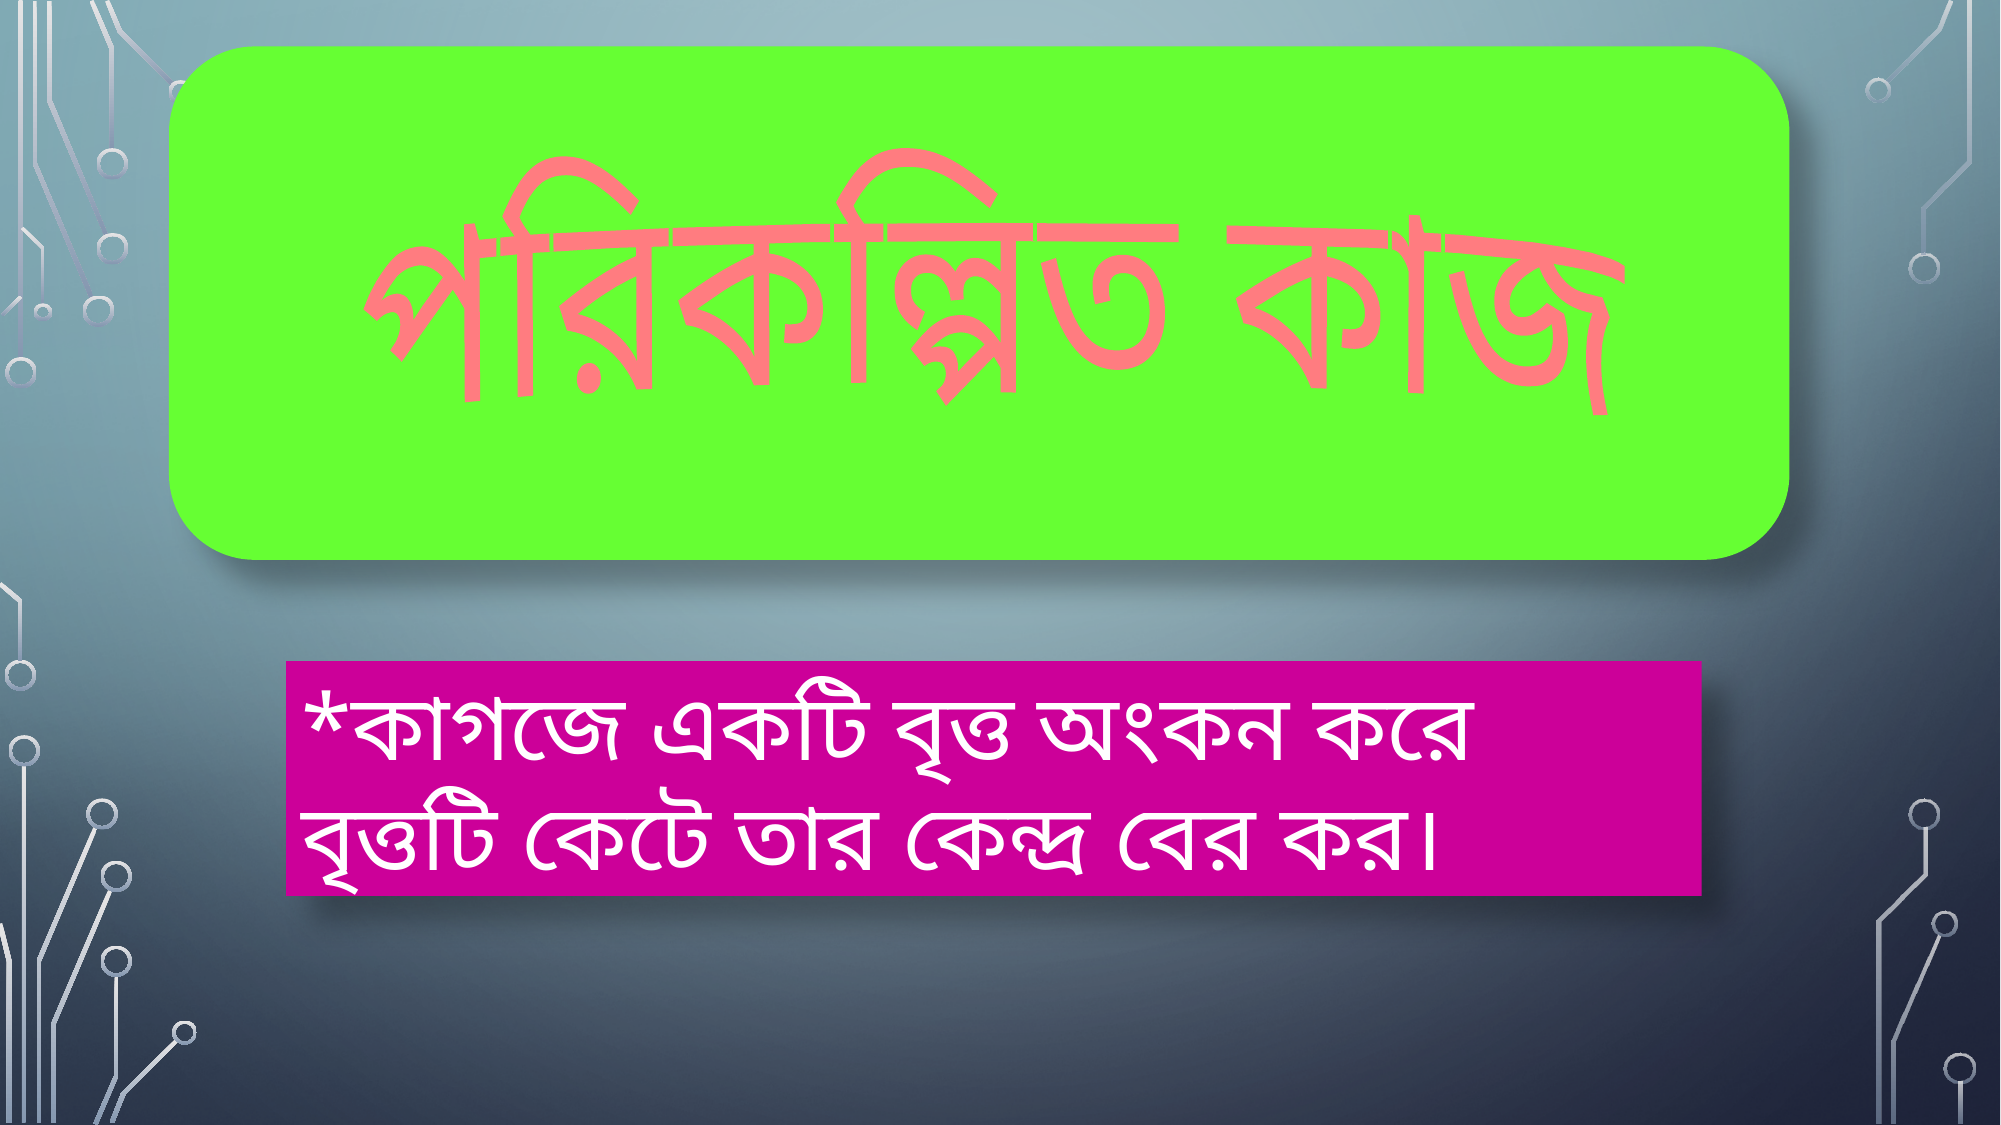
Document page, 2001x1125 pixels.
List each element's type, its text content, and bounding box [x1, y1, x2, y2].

text_box *কাগজে একটি বৃত্ত অংকন করে বৃত্তটি কেটে তার কেন্দ্র বের কর। [286, 661, 1702, 896]
text_box [167, 45, 1791, 562]
